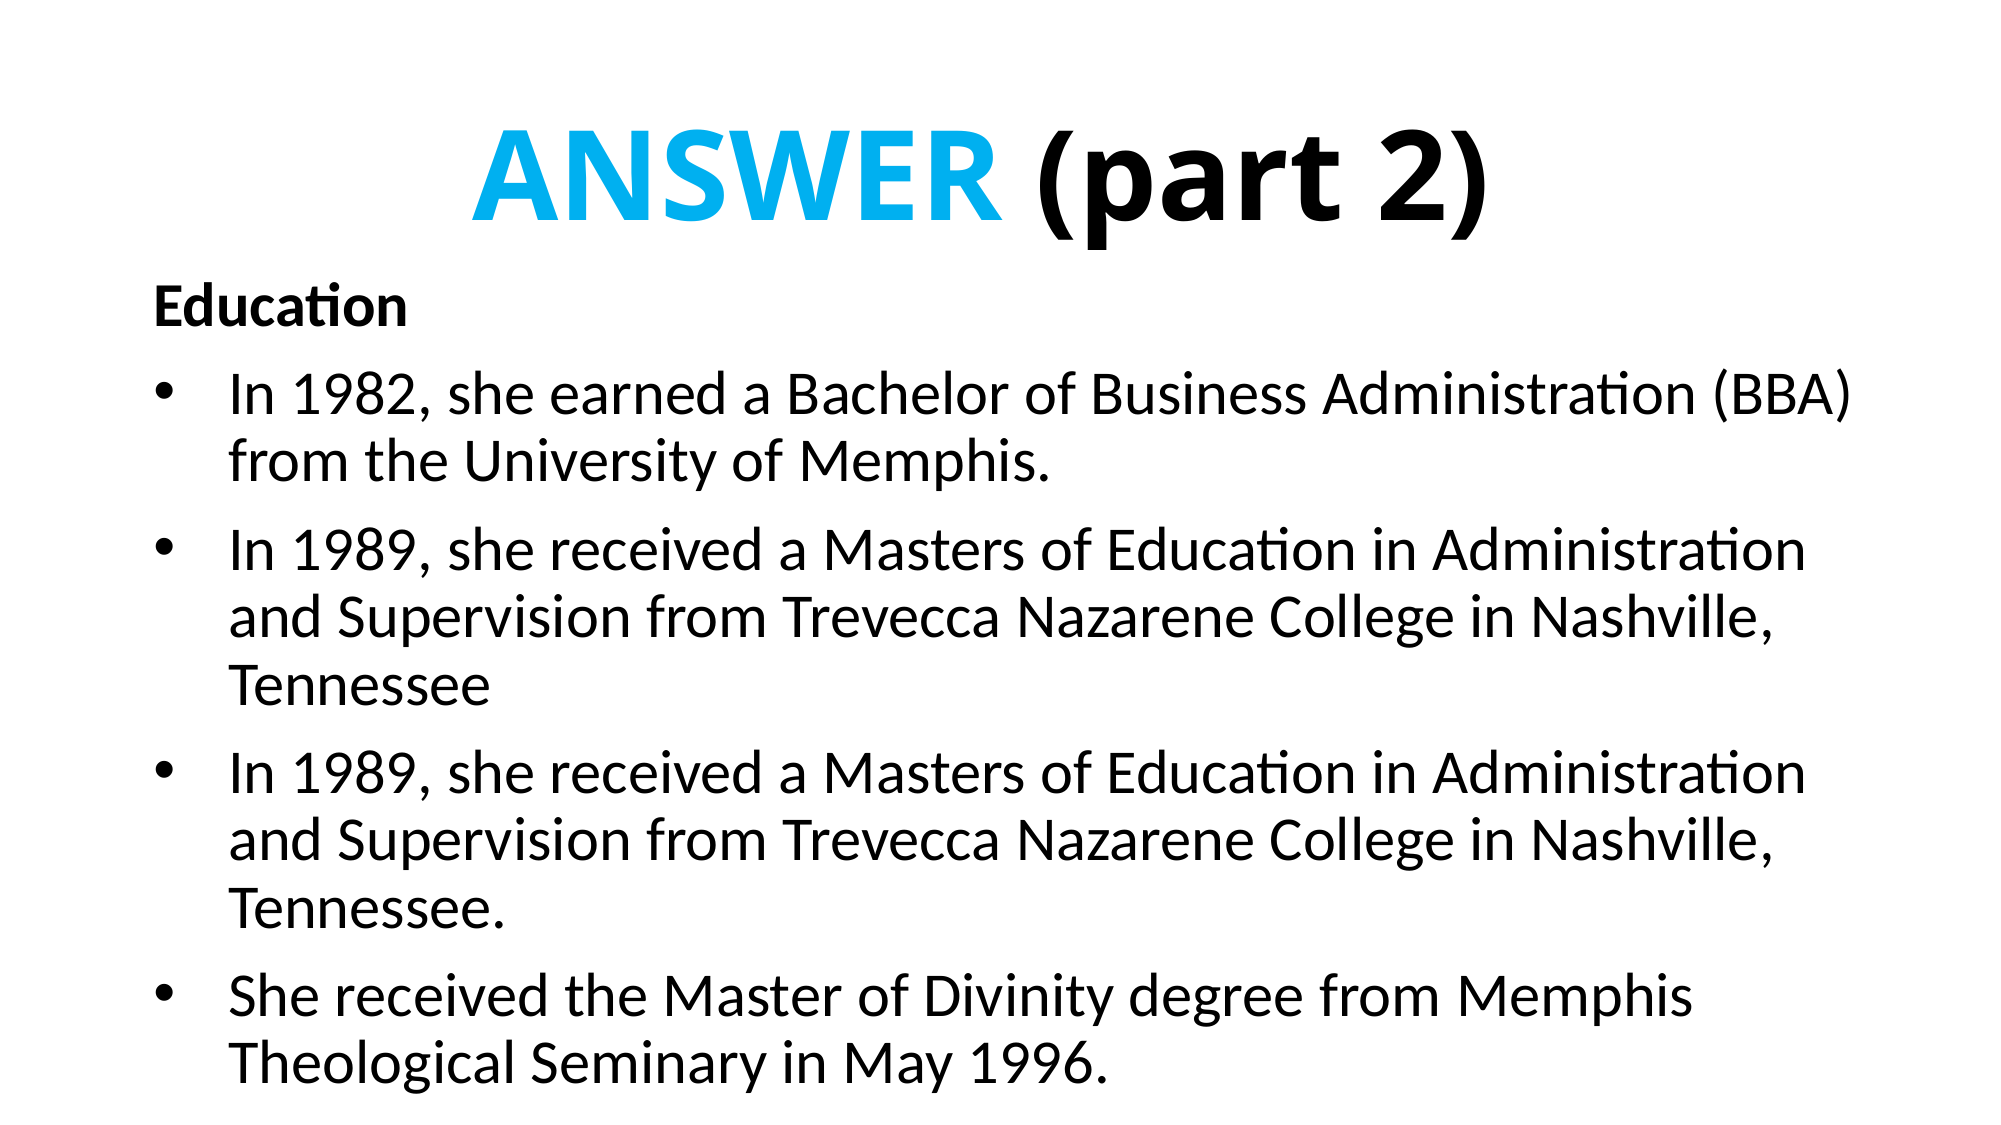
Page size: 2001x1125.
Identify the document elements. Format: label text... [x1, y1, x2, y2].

subtitle Education In 1982, she earned a Bachelor of Business Administration (BBA) from the University of Memphis. In 1989, she received a Masters of Education in Administration and Supervision from Trevecca Nazarene College in Nashville, Tennessee In 1989, she received a Masters of Education in Administration and Supervision from Trevecca Nazarene College in Nashville, Tennessee. She received the Master of Divinity degree from Memphis Theological Seminary in May 1996. [138, 264, 1917, 1092]
title ANSWER (part 2) [231, 54, 1732, 255]
